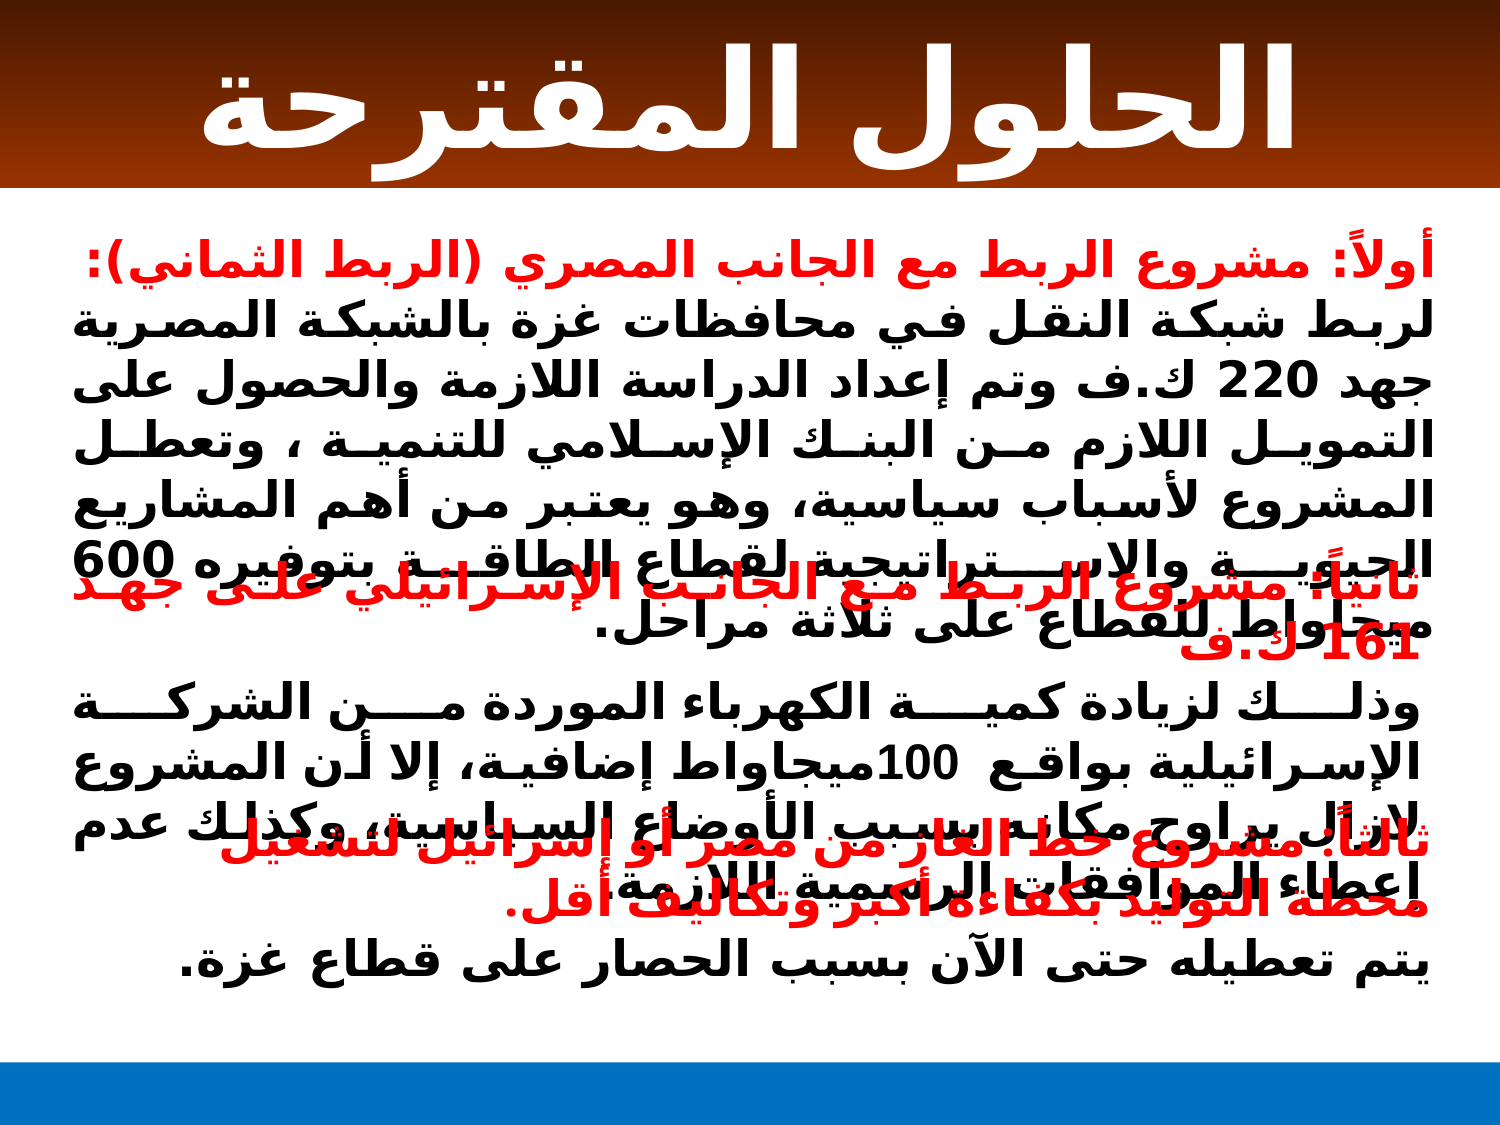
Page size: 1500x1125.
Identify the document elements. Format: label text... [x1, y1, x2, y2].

text_box الحلول المقترحة [0, 0, 1500, 188]
text_box أولاً: مشروع الربط مع الجانب المصري (الربط الثماني): لربط شبكة النقل في محافظات غزة بالشبكة المصرية جهد 220 ك.ف وتم إعداد الدراسة اللازمة والحصول على التمويل اللازم من البنك الإسلامي للتنمية ، وتعطل المشروع لأسباب سياسية، وهو يعتبر من أهم المشاريع الحيوية والاستراتيجية لقطاع الطاقة بتوفيره 600 ميجاواط للقطاع على ثلاثة مراحل. [57, 219, 1451, 541]
text_box ثانياً: مشروع الربط مع الجانب الإسرائيلي على جهد 161 ك.ف وذلك لزيادة كمية الكهرباء الموردة من الشركة الإسرائيلية بواقع 100ميجاواط إضافية، إلا أن المشروع لازال يراوح مكانه بسبب الأوضاع السياسية، وكذلك عدم إعطاء الموافقات الرسمية اللازمة. [57, 541, 1451, 917]
text_box [0, 1062, 1500, 1125]
text_box ثالثاً: مشروع خط الغاز من مصر أو إسرائيل لتشغيل محطة التوليد بكفاءة أكبر وتكاليف أقل. يتم تعطيله حتى الآن بسبب الحصار على قطاع غزة. [53, 799, 1447, 1040]
